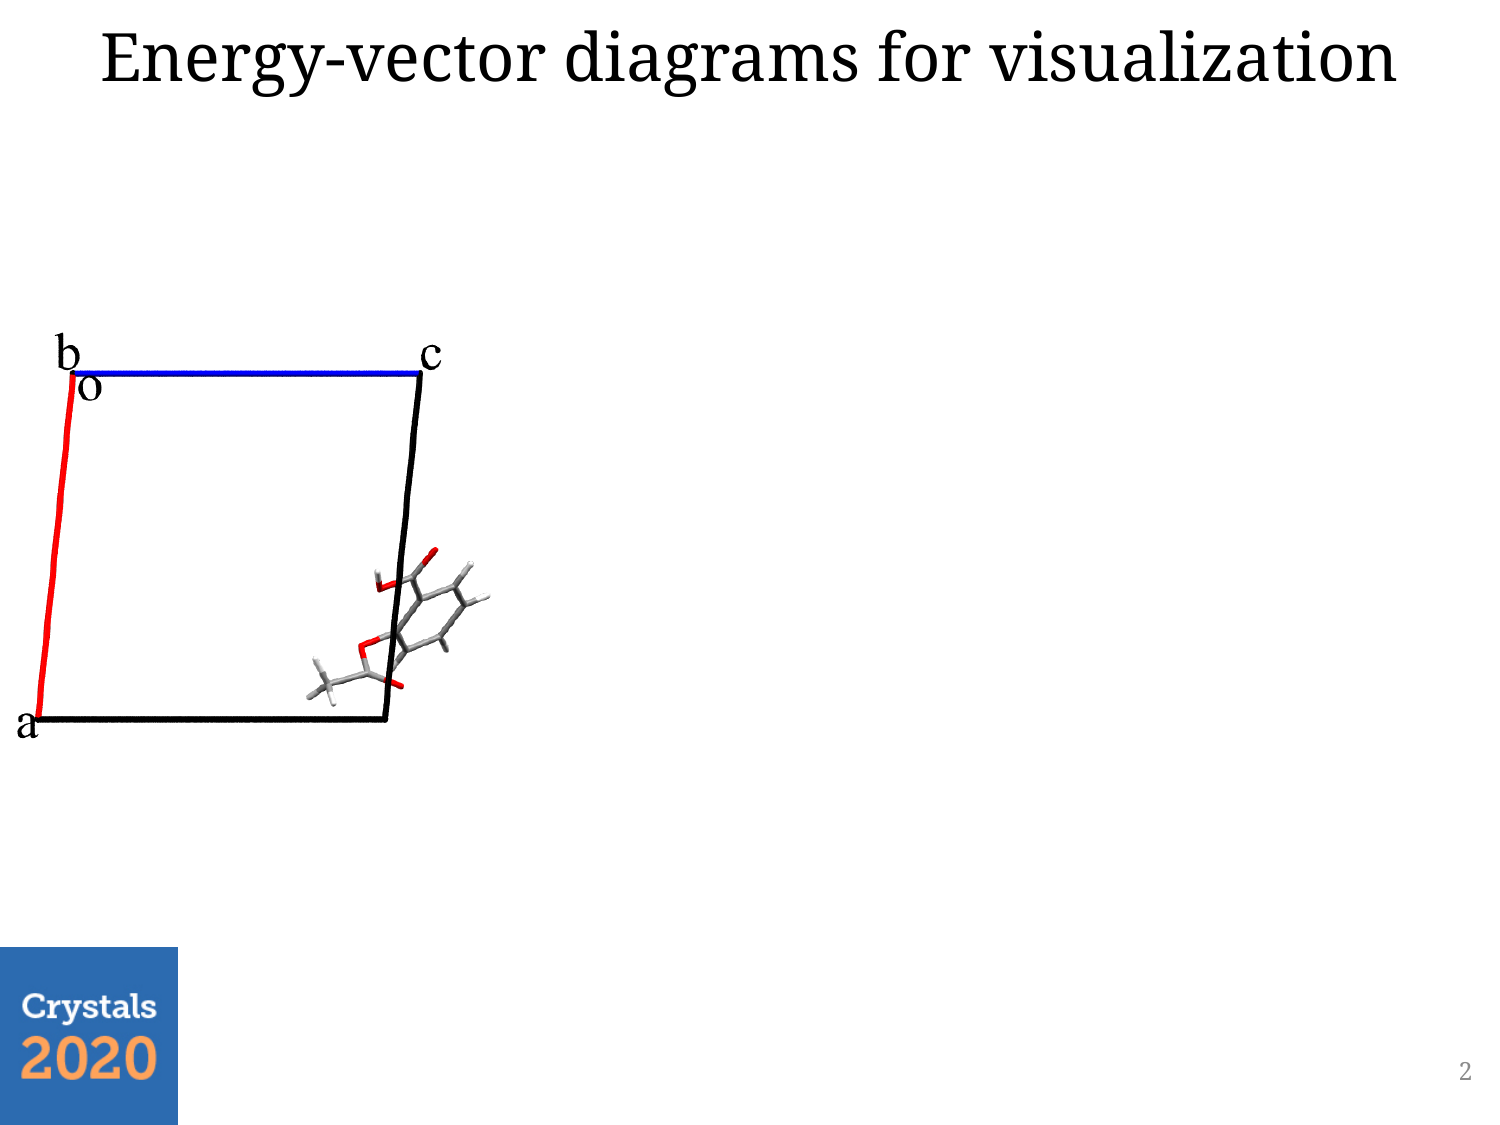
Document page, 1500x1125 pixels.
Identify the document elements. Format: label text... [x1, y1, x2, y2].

picture [0, 186, 750, 1125]
slide_number 2 [1137, 1042, 1488, 1103]
title Energy-vector diagrams for visualization [0, 0, 1500, 120]
